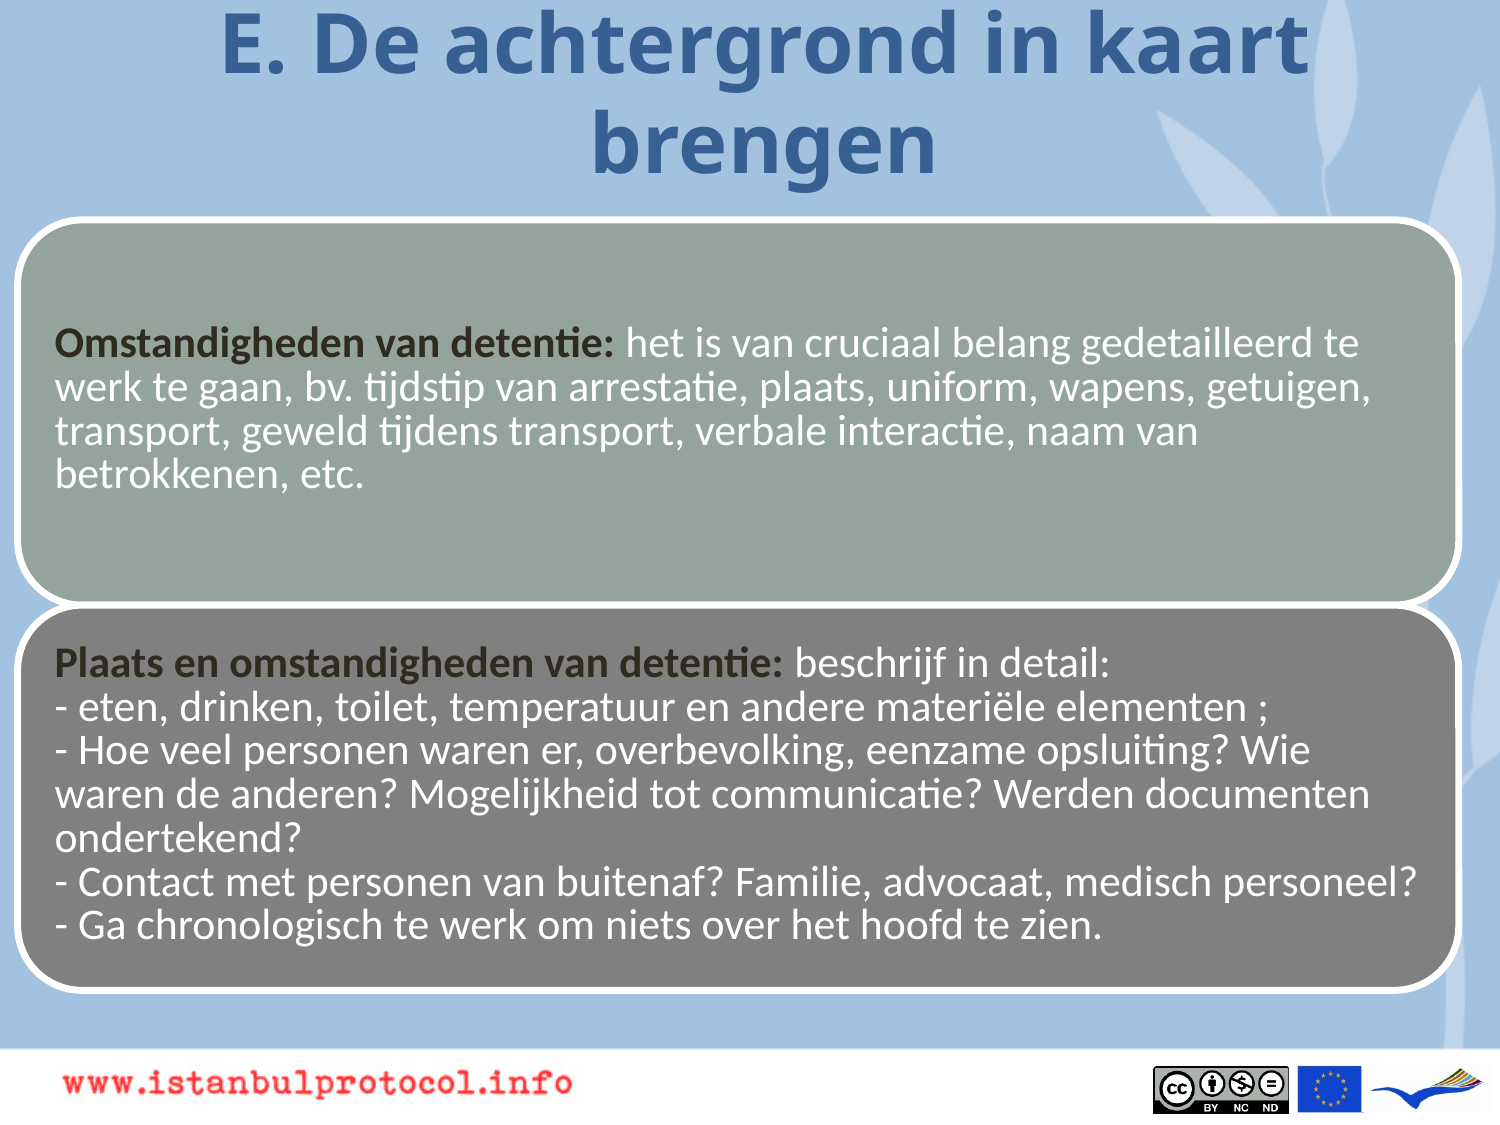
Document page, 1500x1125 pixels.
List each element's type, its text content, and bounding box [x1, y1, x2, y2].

picture [0, 0, 1500, 1125]
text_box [17, 219, 1459, 991]
title E. De achtergrond in kaart brengen [29, 0, 1500, 198]
